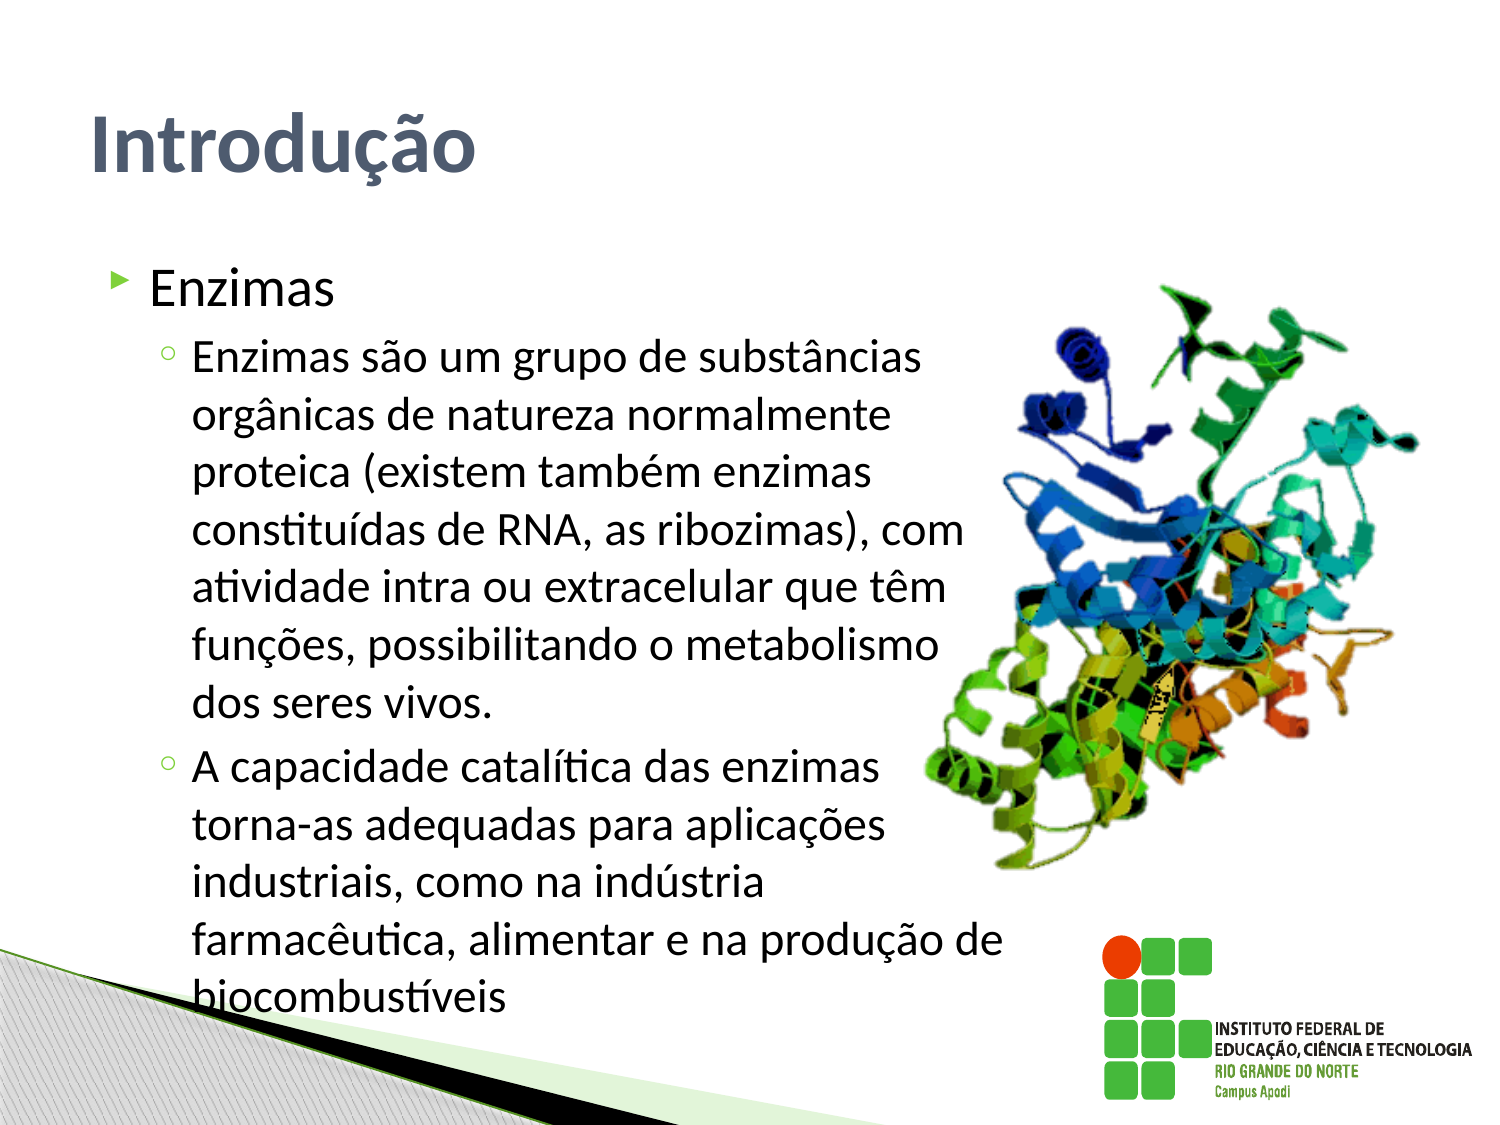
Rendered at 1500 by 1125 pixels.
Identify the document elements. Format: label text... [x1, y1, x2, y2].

picture [867, 266, 1500, 906]
list Enzimas Enzimas são um grupo de substâncias orgânicas de natureza normalmente proteica (existem também enzimas constituídas de RNA, as ribozimas), com atividade intra ou extracelular que têm funções, possibilitando o metabolismo dos seres vivos. A capacidade catalítica das enzimas torna-as adequadas para aplicações industriais, como na indústria farmacêutica, alimentar e na produção de biocombustíveis [75, 243, 1022, 1071]
title Introdução [75, 45, 1425, 233]
